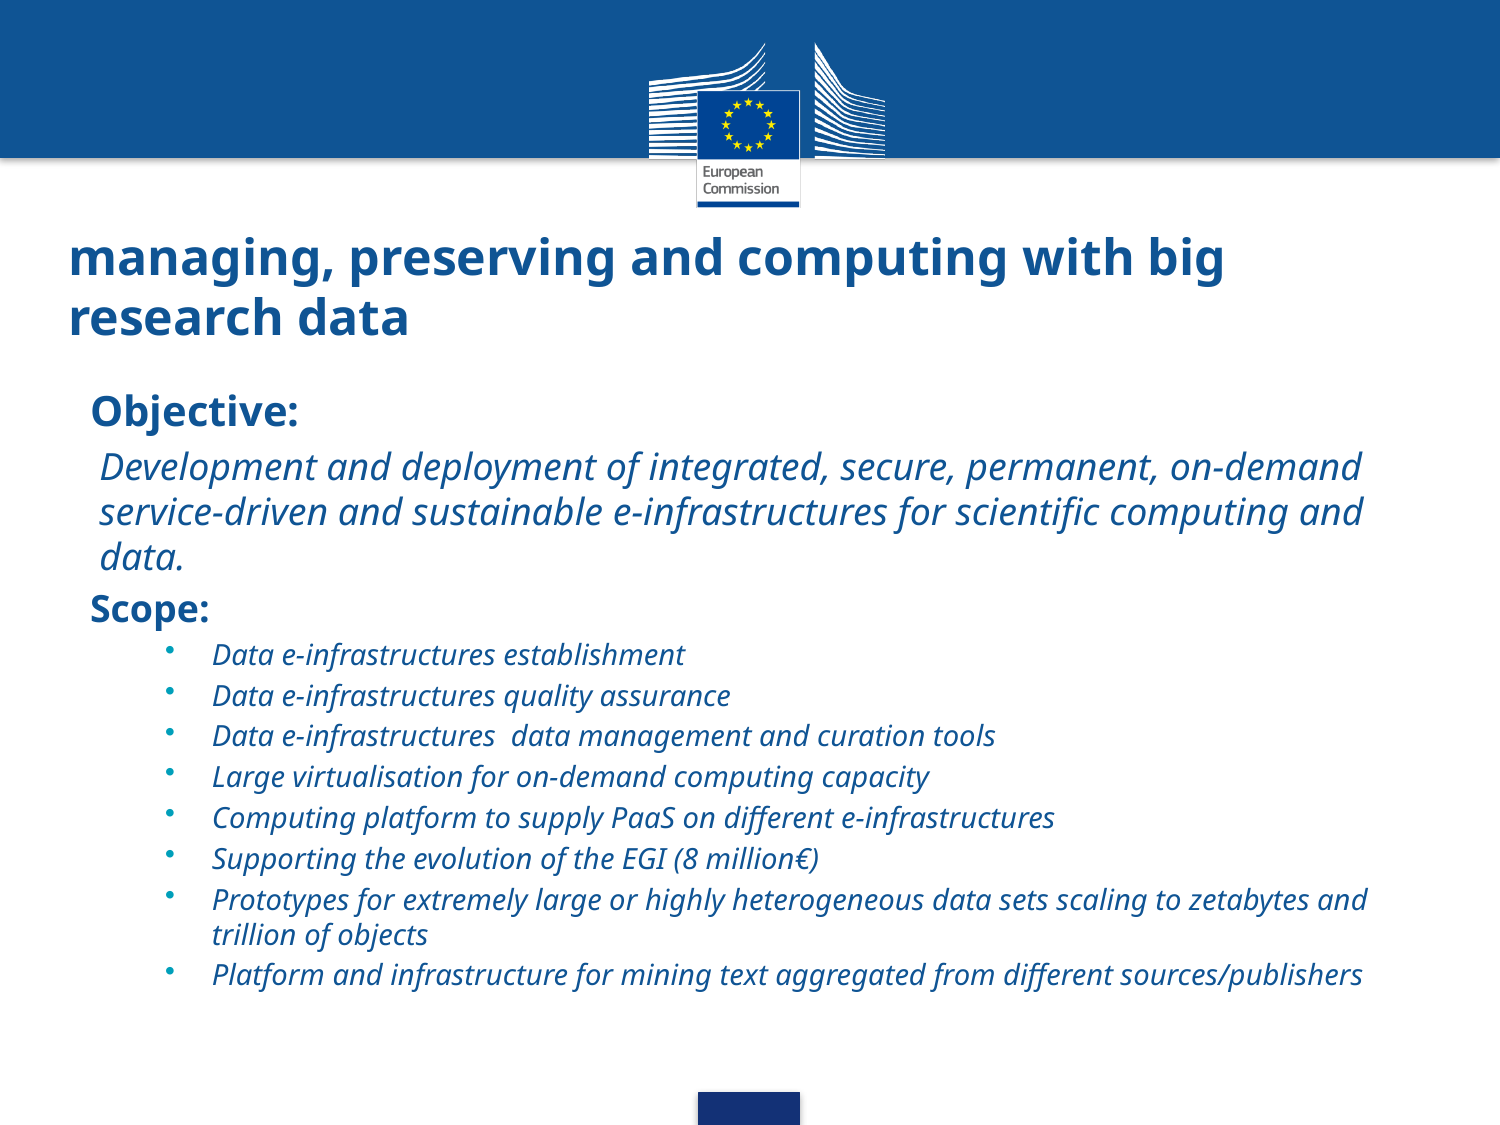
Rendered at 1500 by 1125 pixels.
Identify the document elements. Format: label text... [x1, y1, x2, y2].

picture [649, 42, 885, 208]
list Objective: Development and deployment of integrated, secure, permanent, on-demand service-driven and sustainable e-infrastructures for scientific computing and data. Scope: Data e-infrastructures establishment Data e-infrastructures quality assurance Data e-infrastructures data management and curation tools Large virtualisation for on-demand computing capacity Computing platform to supply PaaS on different e-infrastructures Supporting the evolution of the EGI (8 million€) Prototypes for extremely large or highly heterogeneous data sets scaling to zetabytes and trillion of objects Platform and infrastructure for mining text aggregated from different sources/publishers [75, 377, 1425, 1056]
title managing, preserving and computing with big research data [53, 208, 1350, 362]
